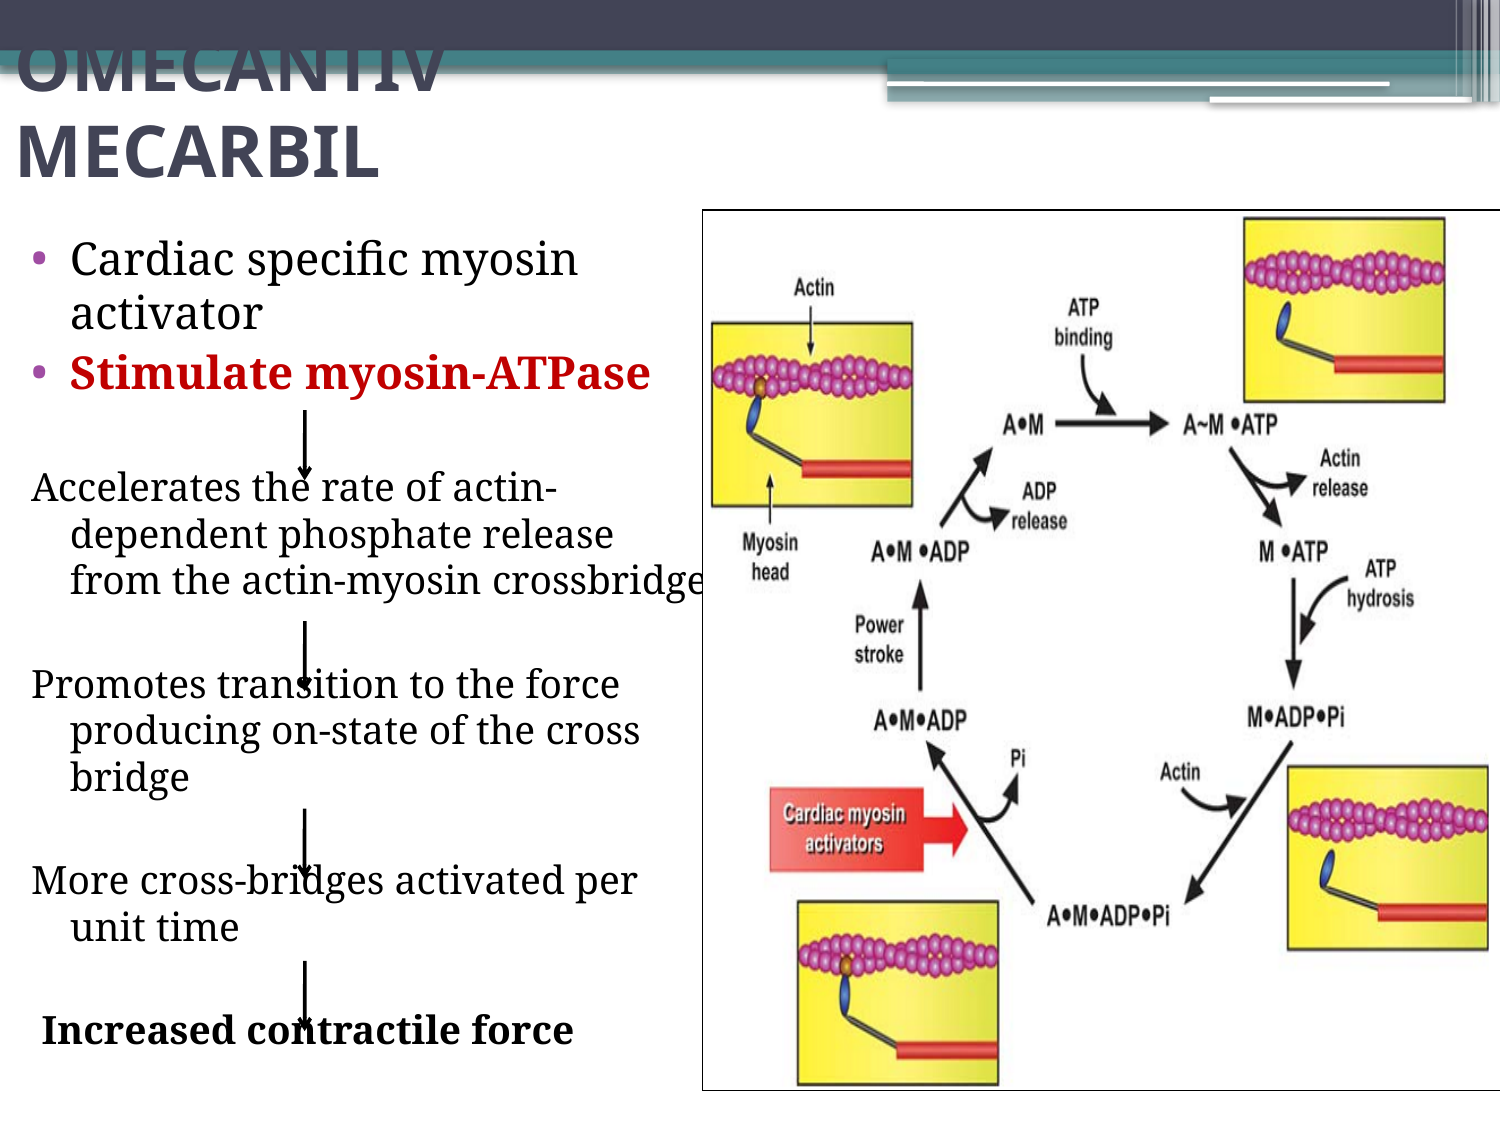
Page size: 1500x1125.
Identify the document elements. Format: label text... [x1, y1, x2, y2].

title OMECANTIV MECARBIL [0, 11, 832, 200]
list Cardiac specific myosin activator Stimulate myosin-ATPase Accelerates the rate of actin-dependent phosphate release from the actin-myosin crossbridge Promotes transition to the force producing on-state of the cross bridge More cross-bridges activated per unit time Increased contractile force [0, 222, 727, 1114]
picture [702, 210, 1500, 1091]
